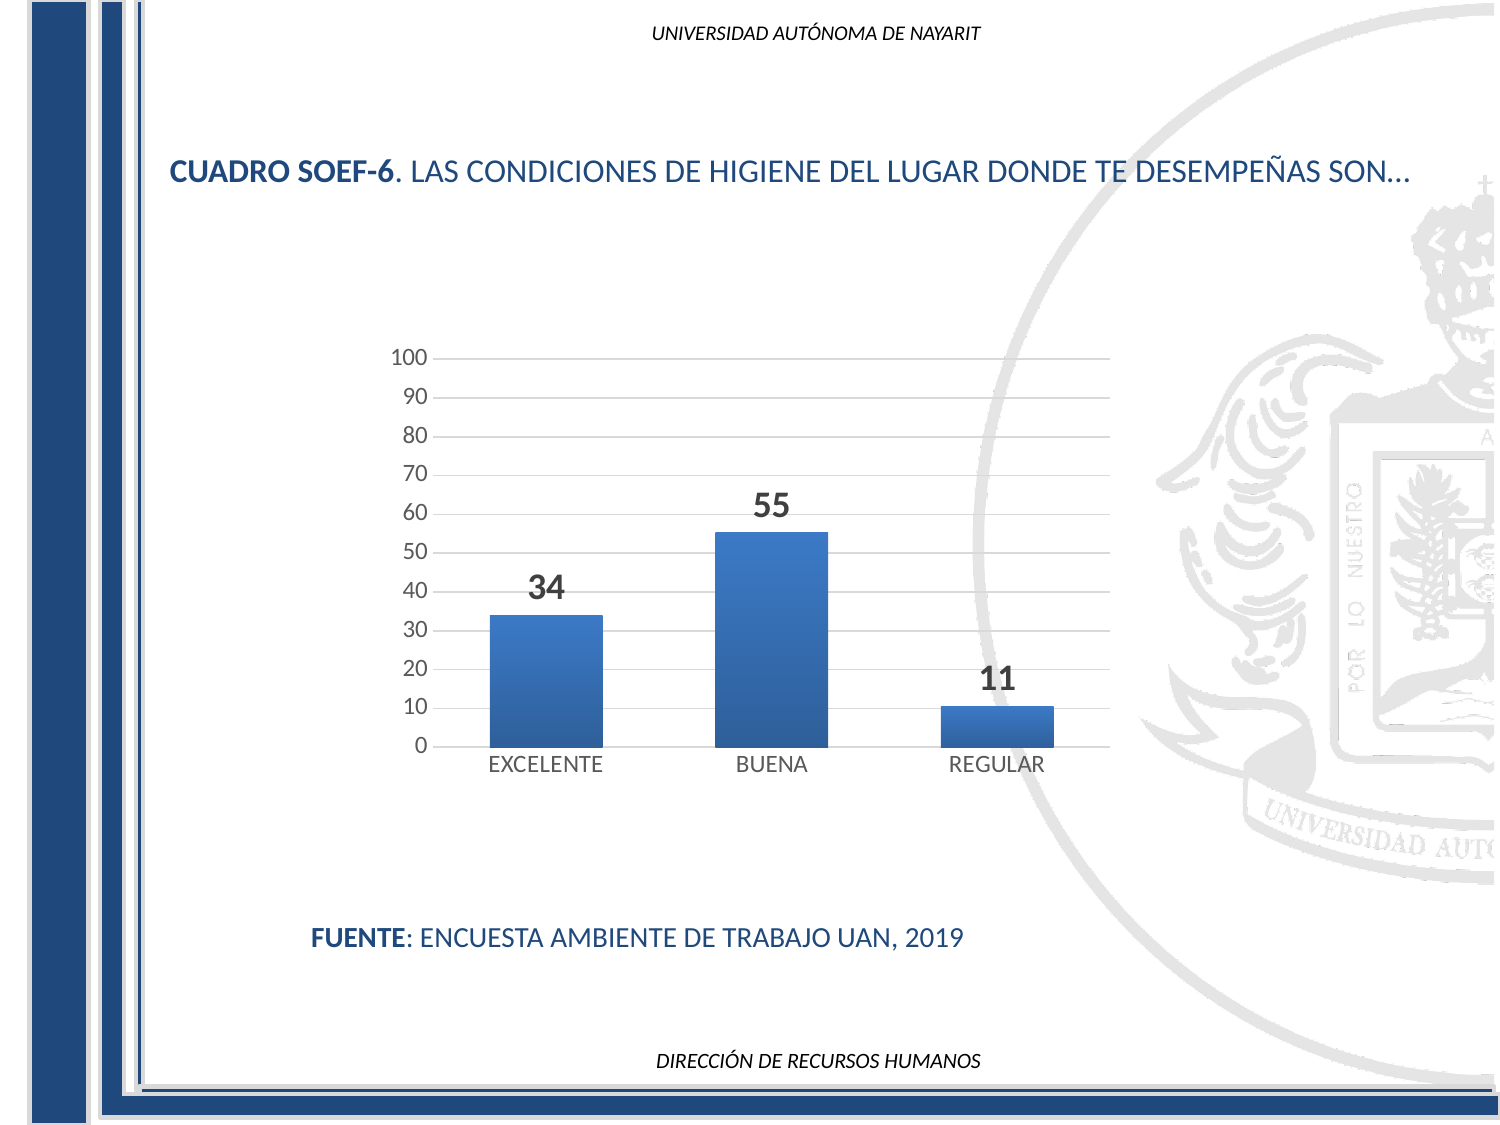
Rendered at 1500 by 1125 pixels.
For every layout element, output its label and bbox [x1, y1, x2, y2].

text_box [29, 0, 1500, 1125]
chart [374, 337, 1126, 788]
